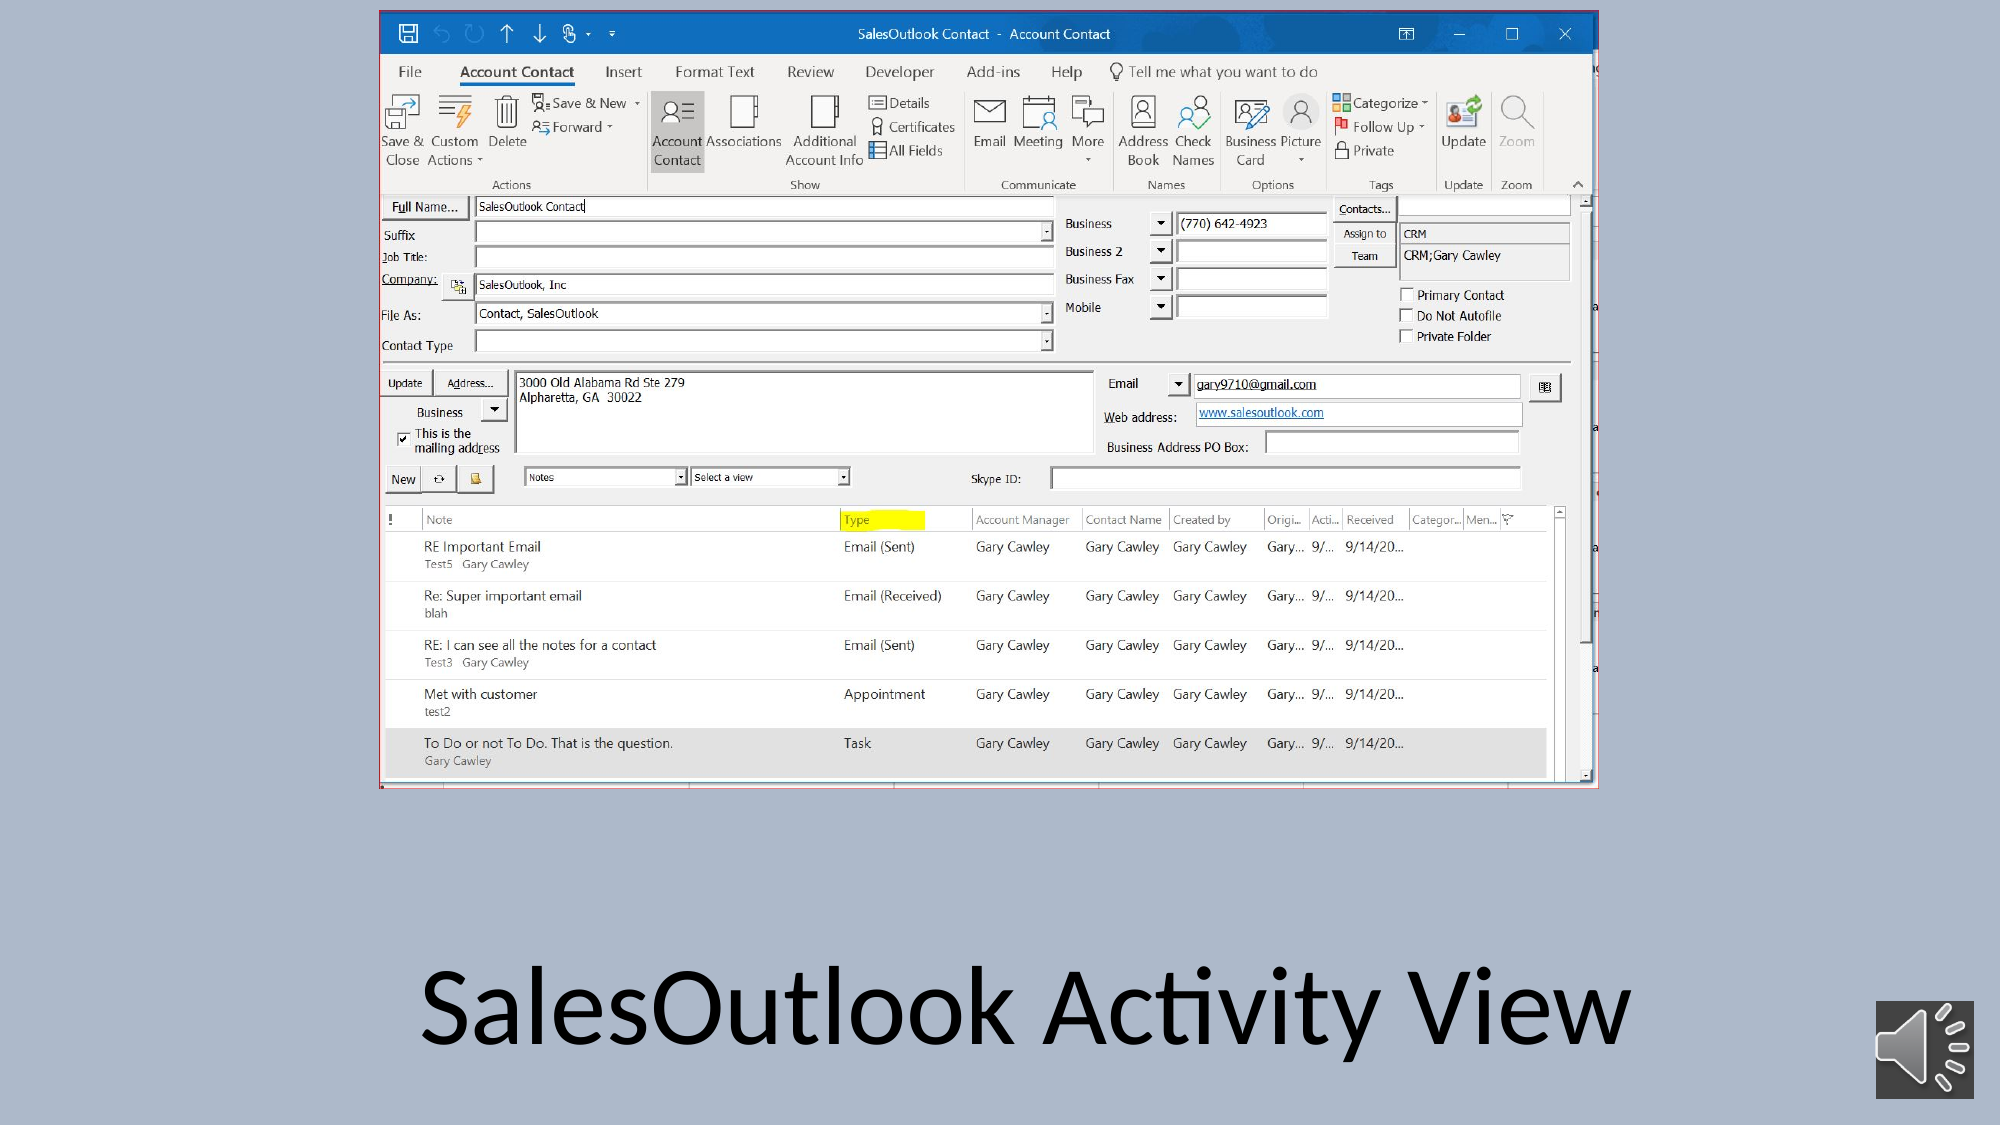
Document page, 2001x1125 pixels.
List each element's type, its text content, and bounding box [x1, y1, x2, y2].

picture [379, 10, 1599, 789]
picture [1874, 999, 1975, 1100]
text_box SalesOutlook Activity View [53, 924, 2000, 1075]
